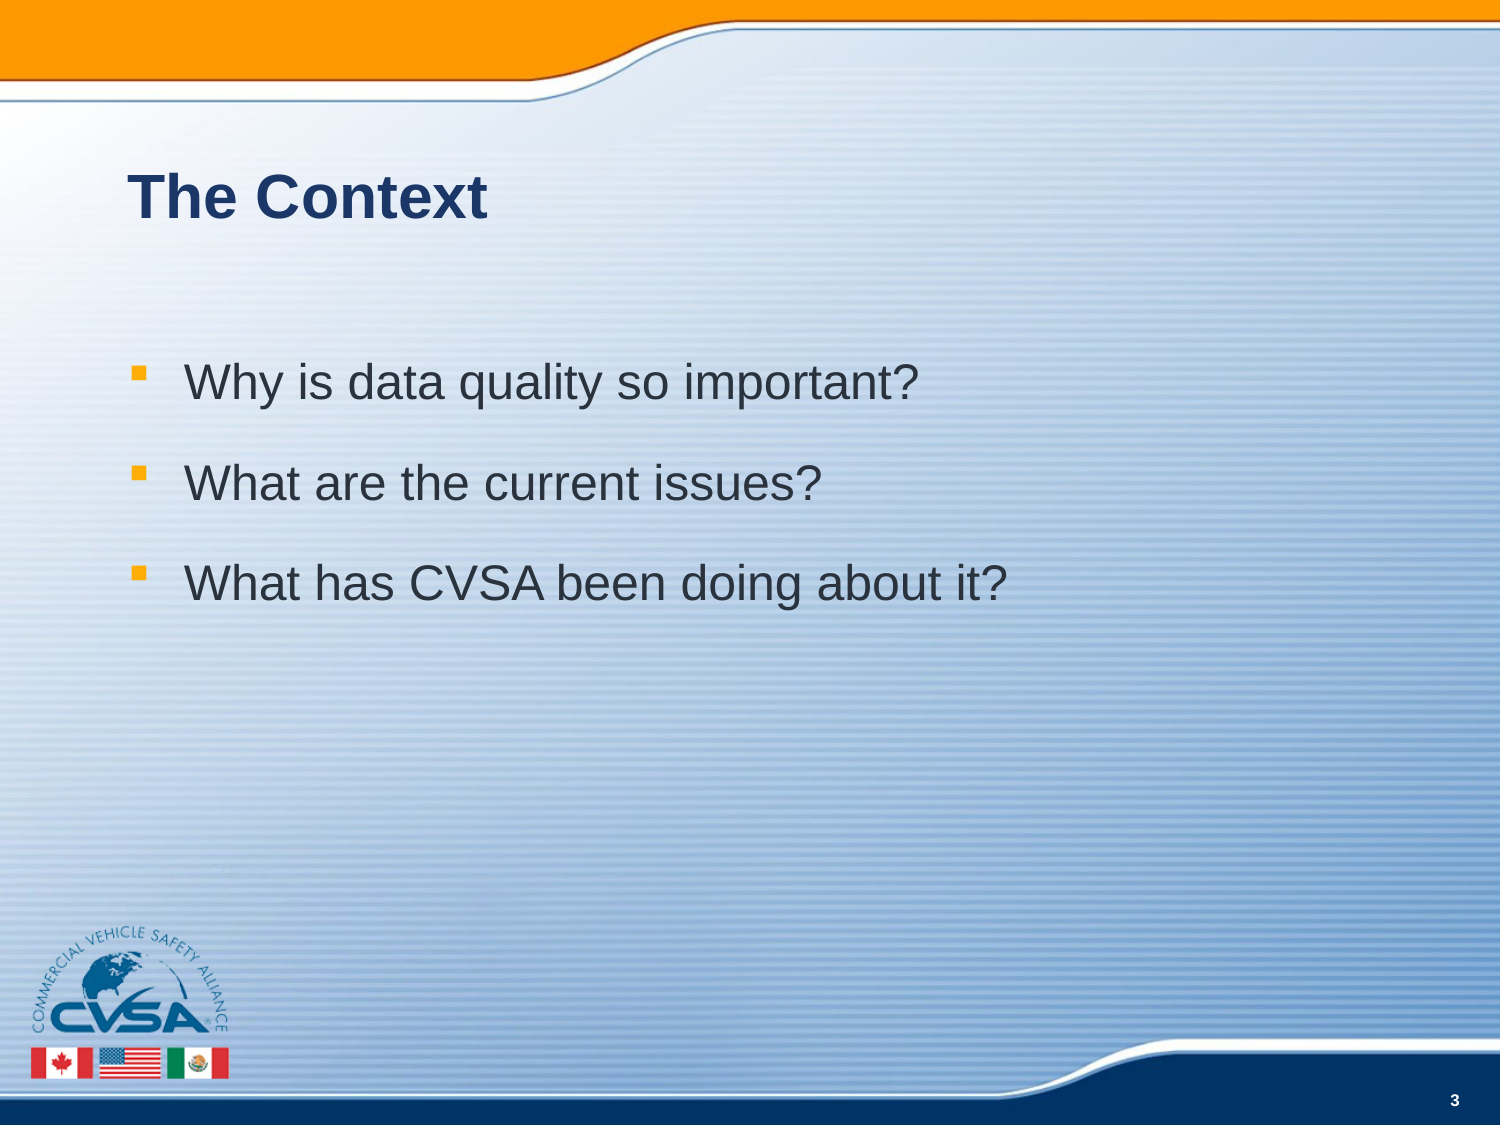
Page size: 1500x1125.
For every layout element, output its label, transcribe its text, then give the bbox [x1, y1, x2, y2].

picture [0, 0, 1500, 1125]
slide_number 3 [1162, 1062, 1476, 1125]
title The Context [112, 99, 1388, 288]
list Why is data quality so important? What are the current issues? What has CVSA been doing about it? [112, 312, 1388, 988]
